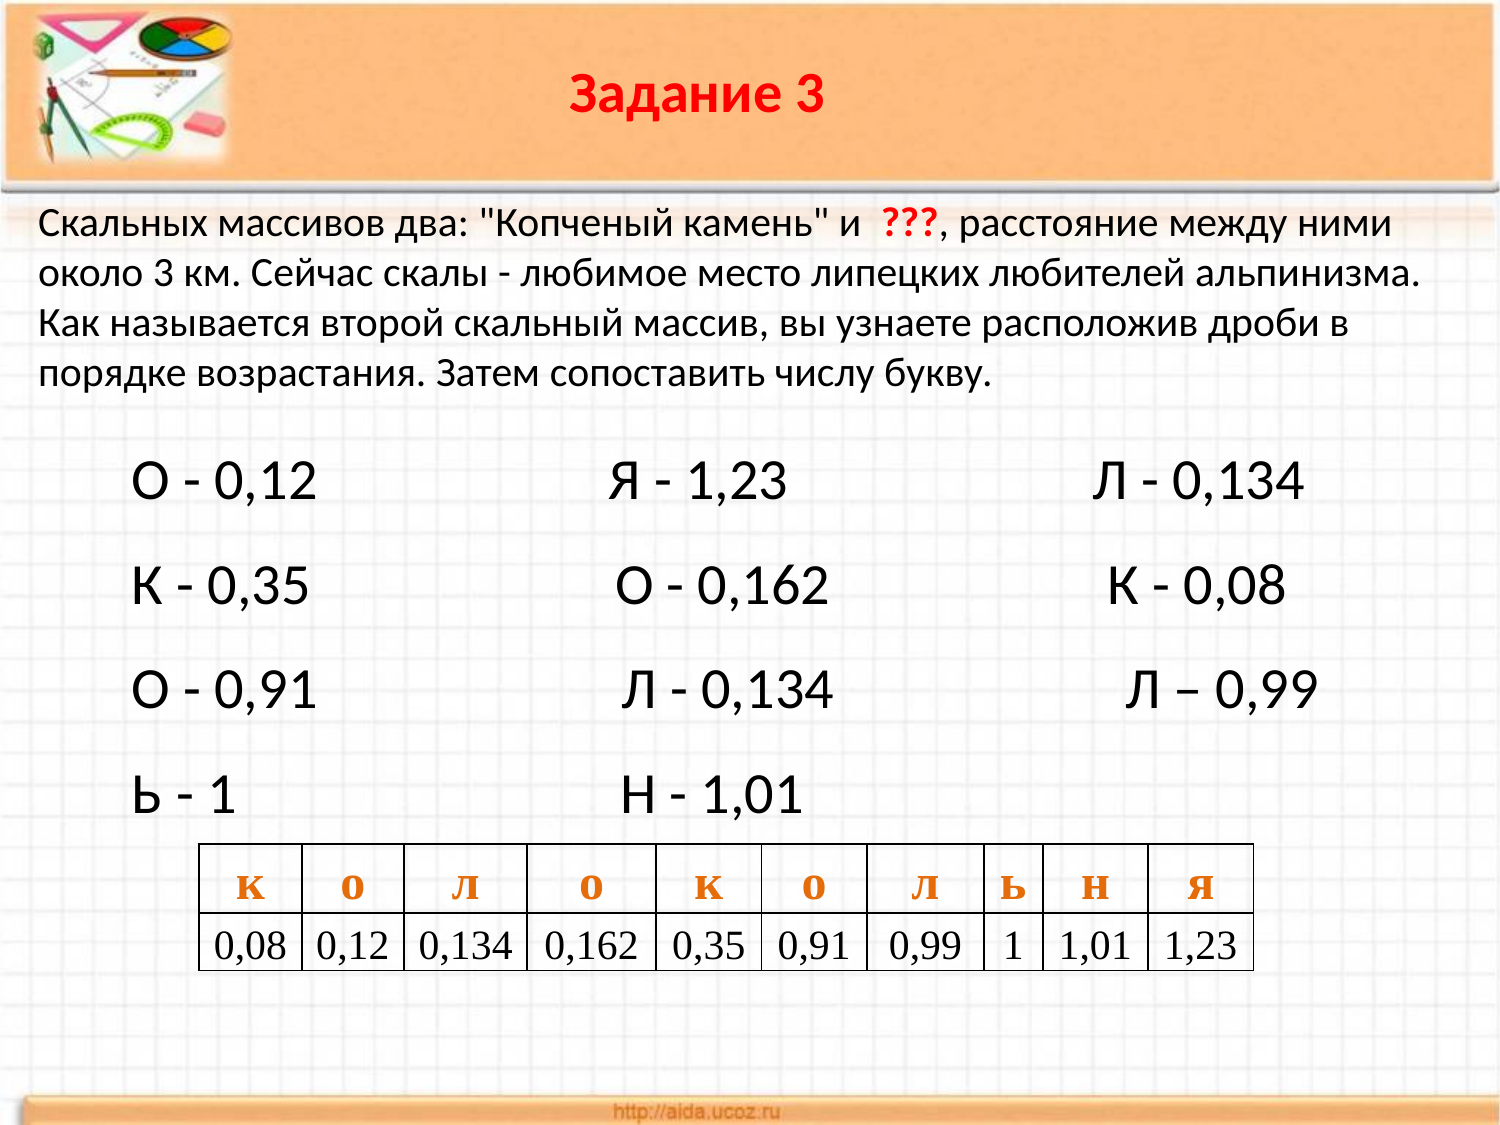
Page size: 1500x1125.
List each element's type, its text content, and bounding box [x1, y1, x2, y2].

table_header н [1044, 845, 1147, 912]
table_header к [200, 845, 301, 912]
table_cell 1,01 [1044, 914, 1147, 970]
table_cell 0,162 [528, 914, 655, 970]
table_cell 0,35 [657, 914, 761, 970]
table_cell 1,23 [1149, 914, 1253, 970]
table_header к [657, 845, 761, 912]
table_header о [528, 845, 655, 912]
table_header я [1149, 845, 1253, 912]
table_header л [405, 845, 526, 912]
table_cell 1 [985, 914, 1042, 970]
table_header л [868, 845, 983, 912]
table_header о [303, 845, 403, 912]
table_cell 0,99 [868, 914, 983, 970]
picture [0, 0, 1500, 1125]
table_cell 0,12 [303, 914, 403, 970]
text_box Скальных массивов два: "Копченый камень" и ???, расстояние между ними около 3 км. Сейчас скалы - любимое место липецких любителей альпинизма. Как называется второй скальный массив, вы узнаете расположив дроби в порядке возрастания. Затем сопоставить числу букву. [23, 187, 1454, 448]
text_box Задание 3 [363, 46, 1032, 132]
table_cell 0,134 [405, 914, 526, 970]
table_cell 0,08 [200, 914, 301, 970]
table_header ь [985, 845, 1042, 912]
text_box О - 0,12 Я - 1,23 Л - 0,134 К - 0,35 О - 0,162 К - 0,08 О - 0,91 Л - 0,134 Л – 0,99 Ь - 1 Н - 1,01 [117, 398, 1360, 938]
table_header о [762, 845, 866, 912]
table_cell 0,91 [762, 914, 866, 970]
